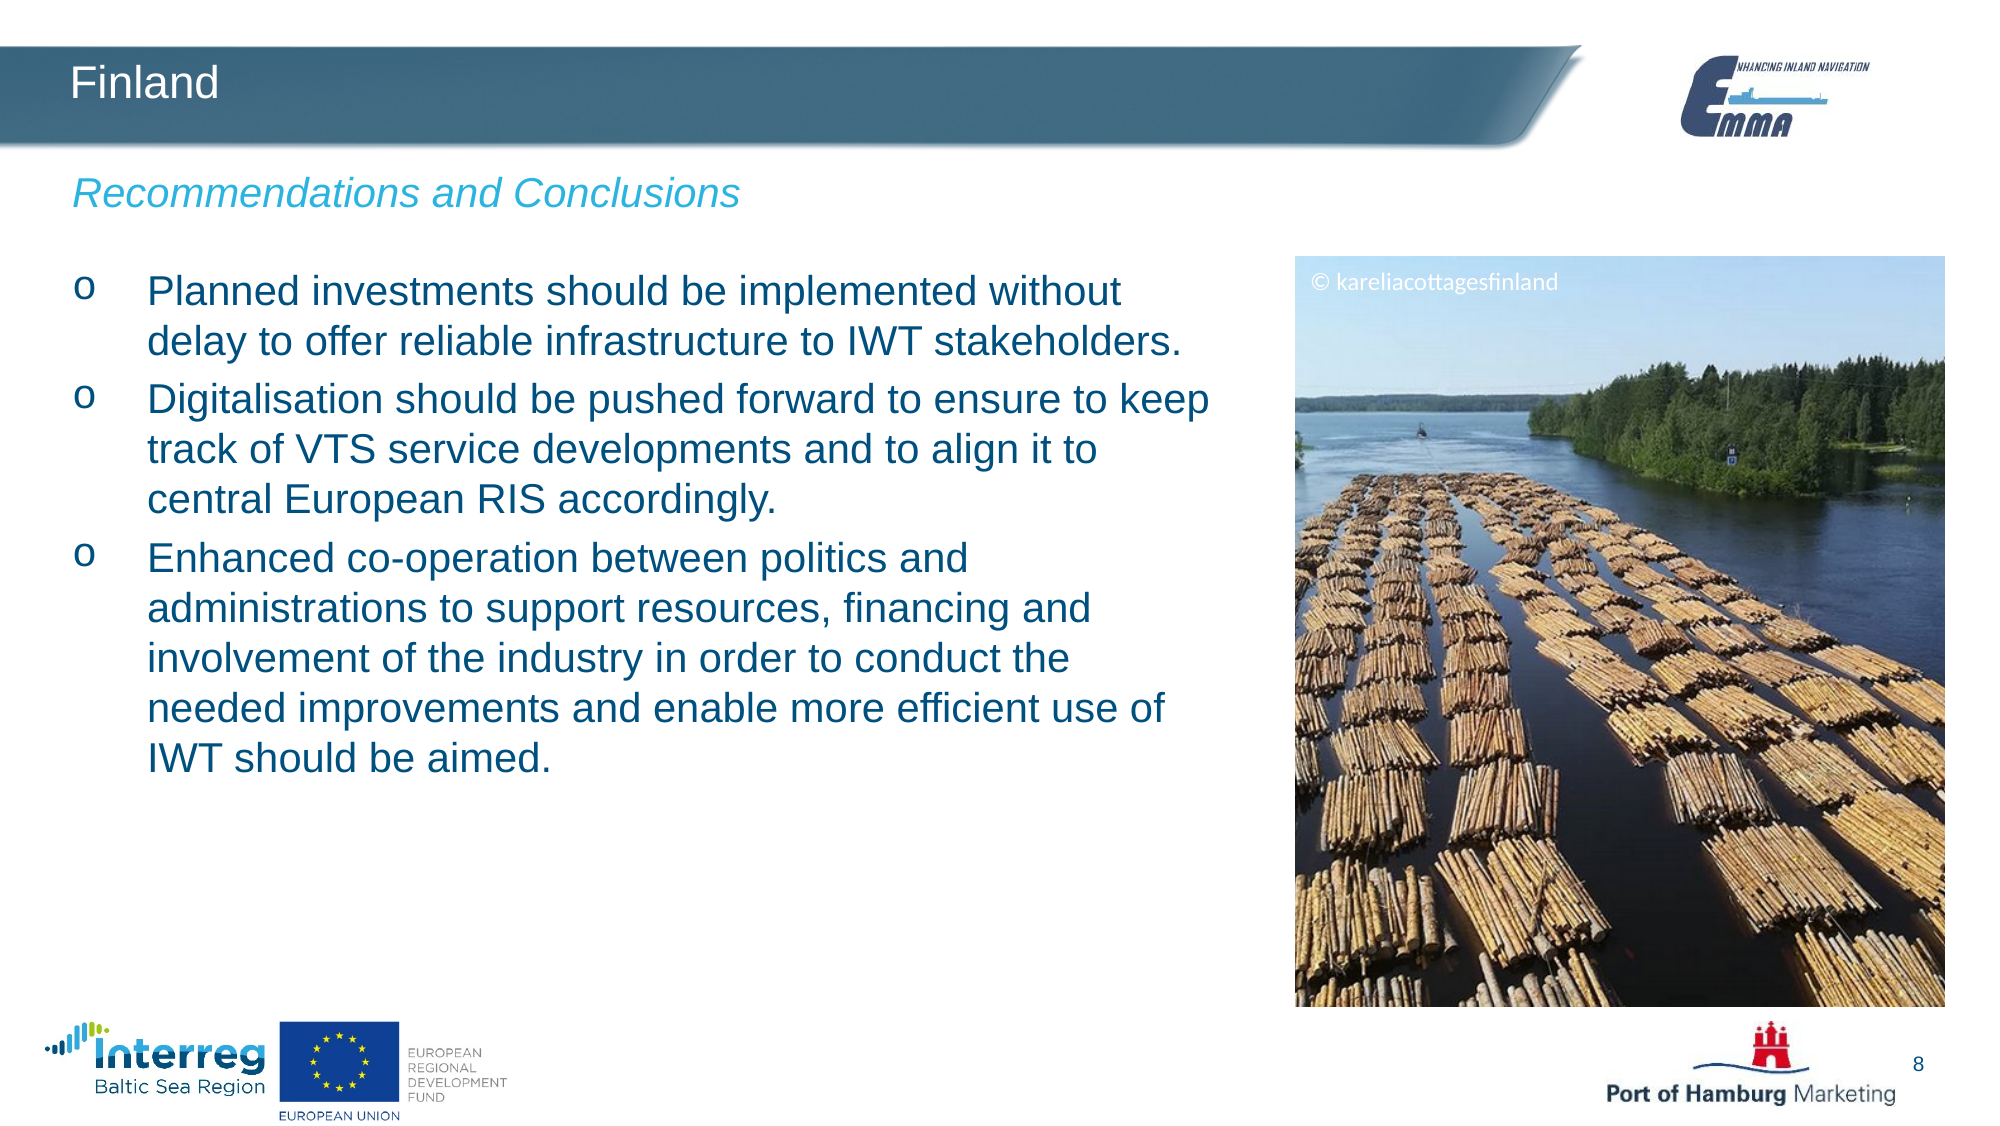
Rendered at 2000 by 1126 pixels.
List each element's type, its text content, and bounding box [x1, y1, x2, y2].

picture [1681, 54, 1871, 138]
list Planned investments should be implemented without delay to offer reliable infrastructure to IWT stakeholders. Digitalisation should be pushed forward to ensure to keep track of VTS service developments and to align it to central European RIS accordingly. Enhanced co-operation between politics and administrations to support resources, financing and involvement of the industry in order to conduct the needed improvements and enable more efficient use of IWT should be aimed. [57, 256, 1237, 1007]
title Finland [54, 45, 1473, 150]
list Recommendations and Conclusions [57, 158, 1473, 231]
picture [1294, 255, 1946, 1007]
picture [1606, 1021, 1896, 1107]
picture [44, 1021, 265, 1098]
picture [279, 1021, 529, 1122]
